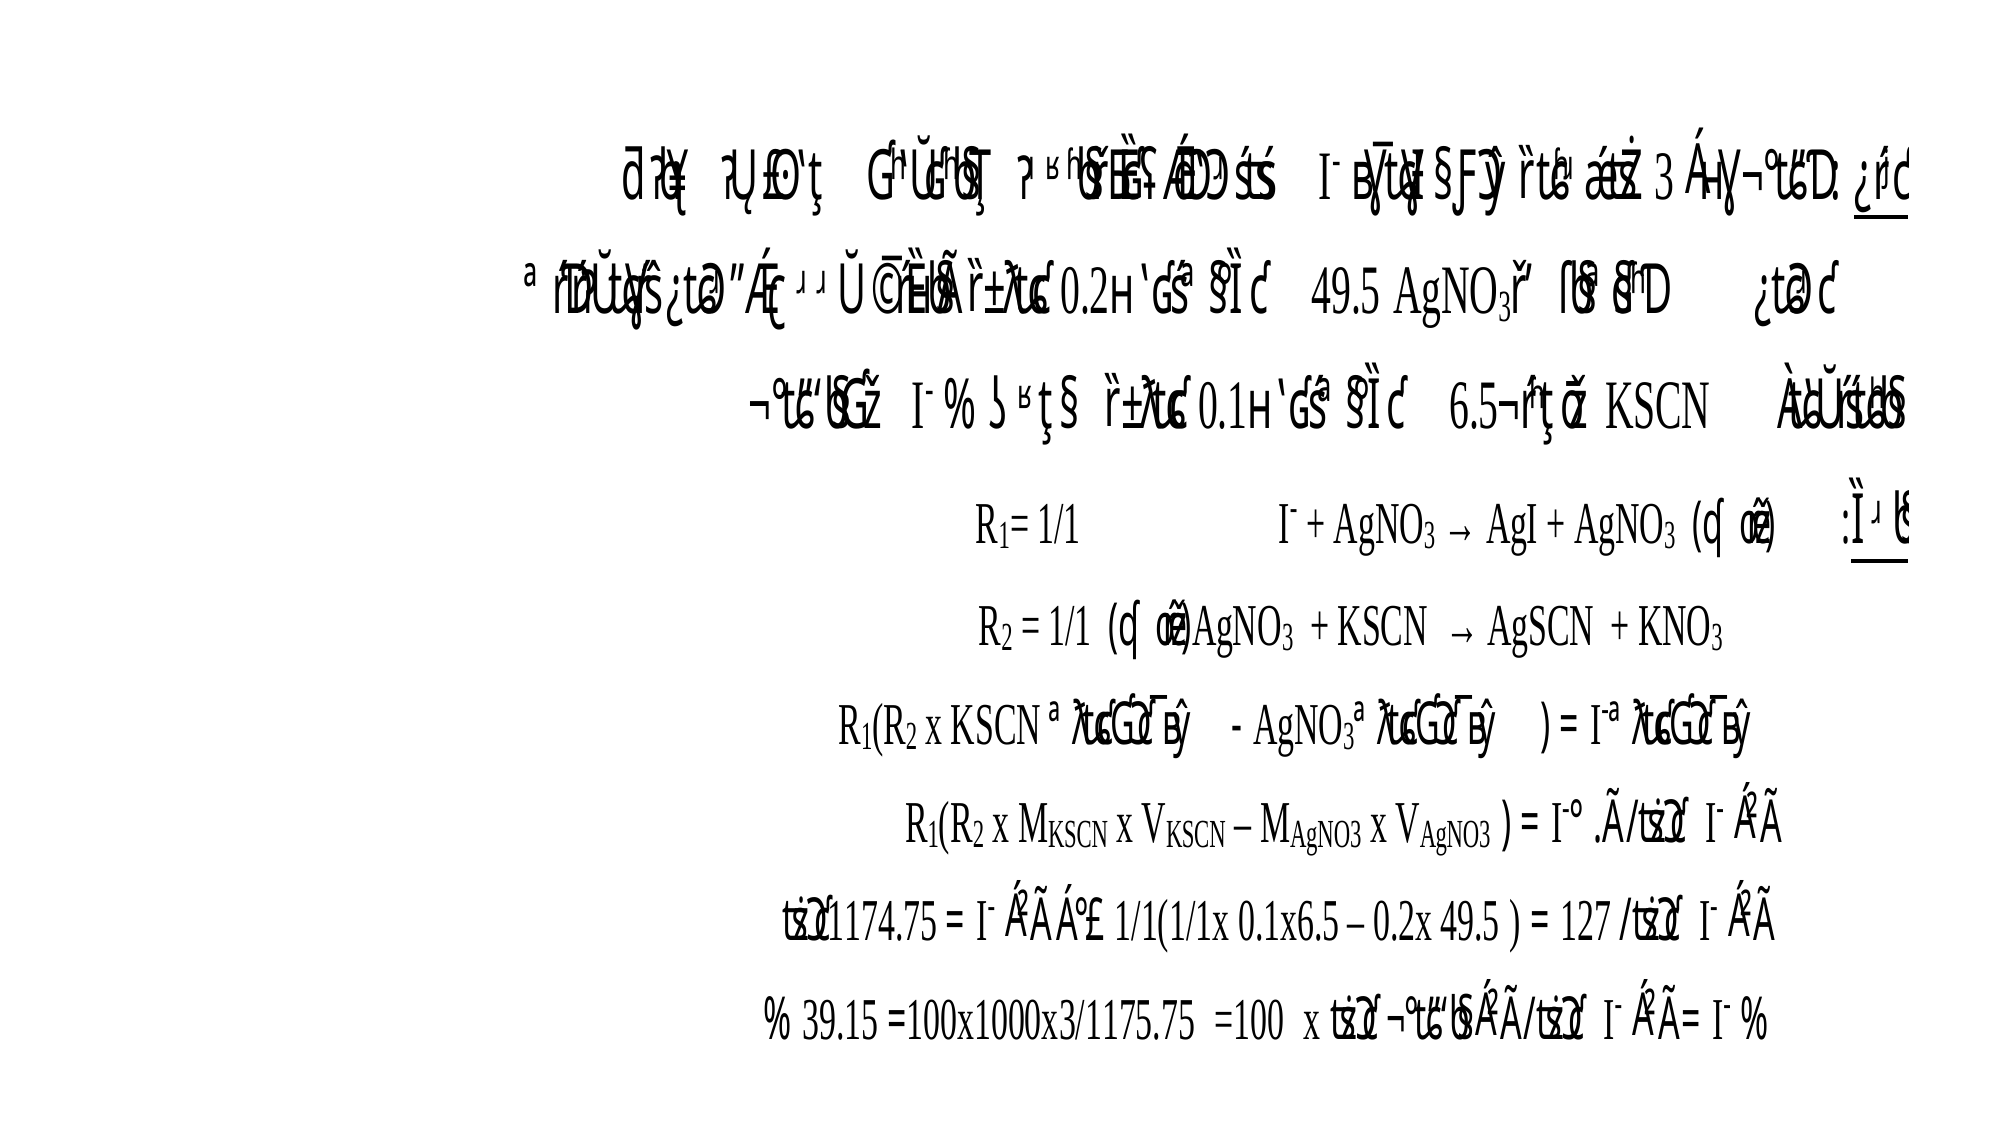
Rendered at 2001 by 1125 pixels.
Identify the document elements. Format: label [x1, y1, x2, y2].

list [471, 117, 1912, 1068]
